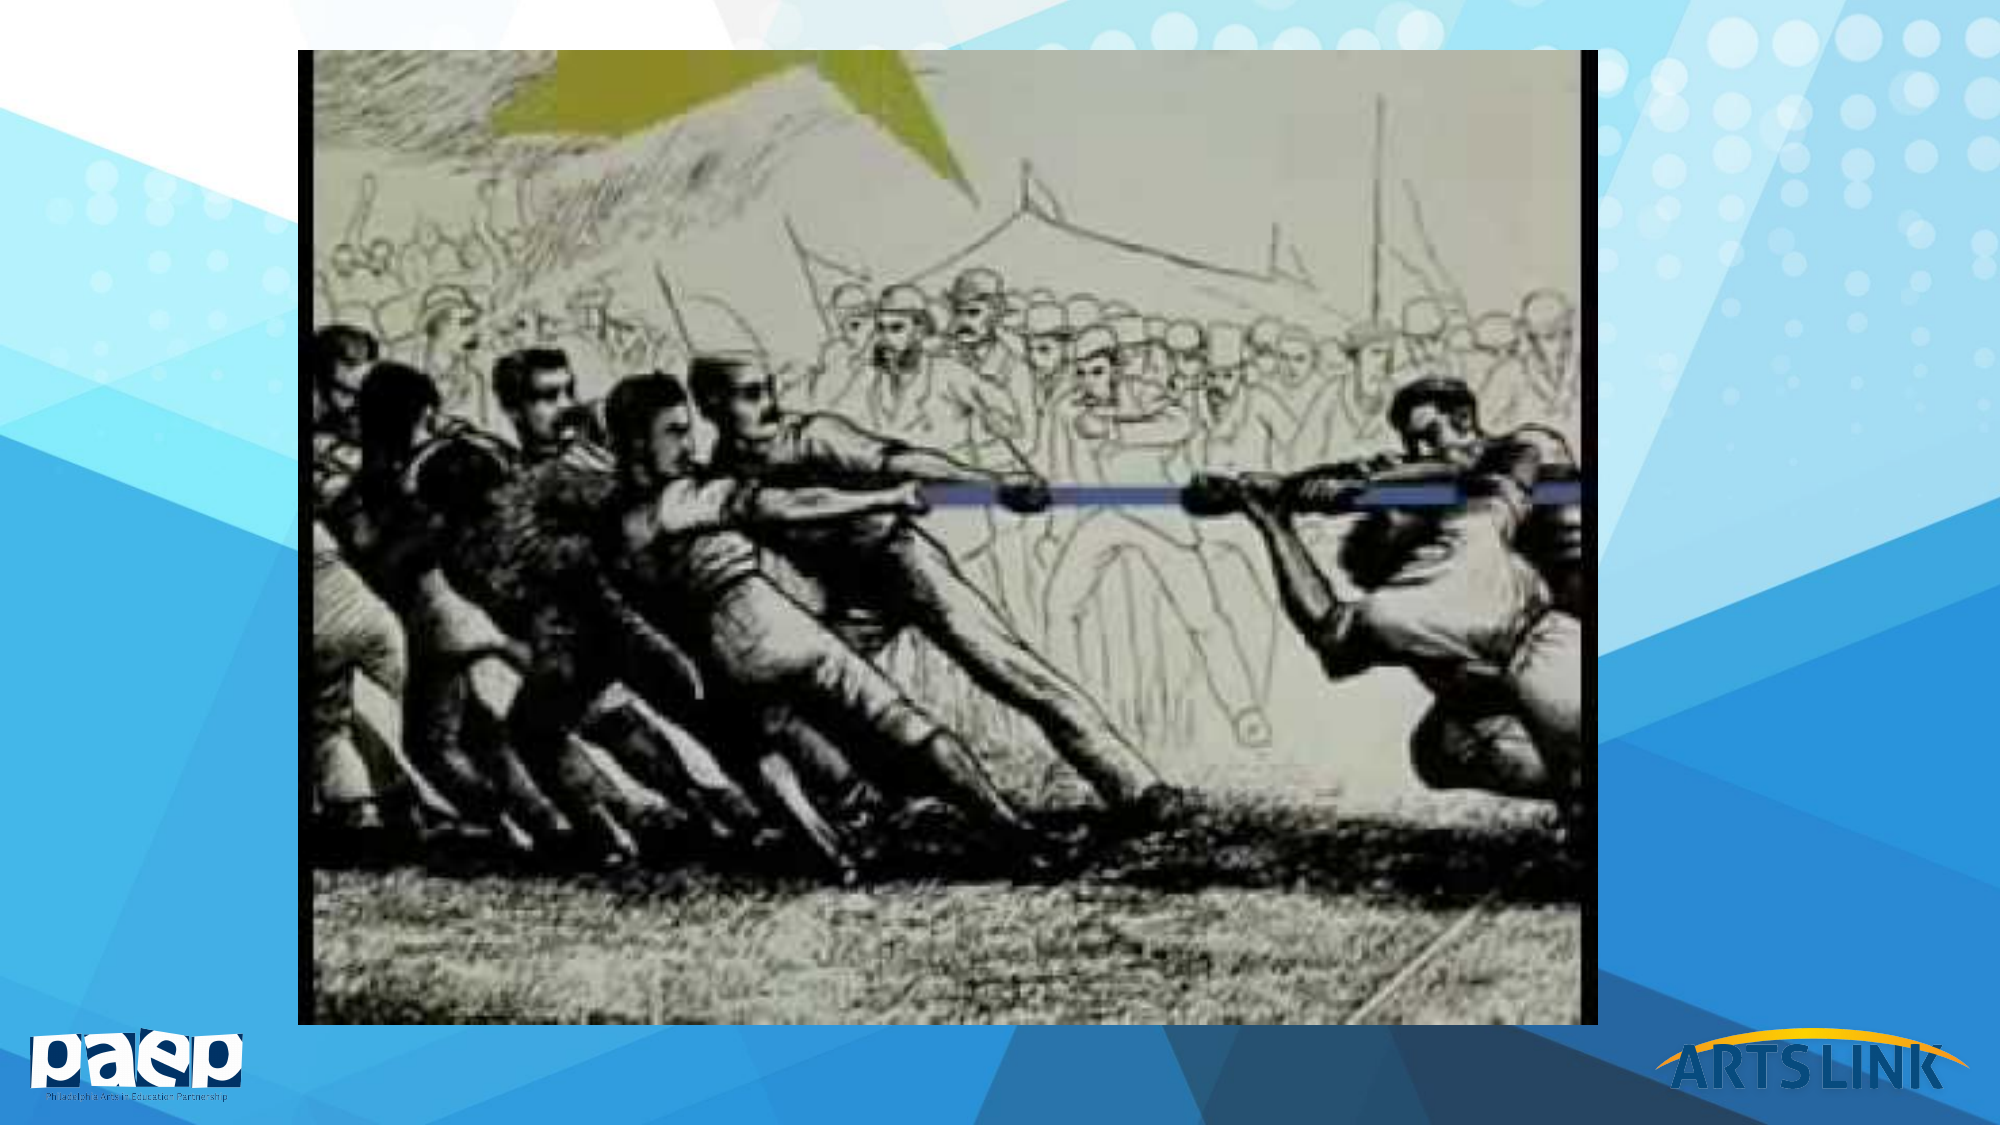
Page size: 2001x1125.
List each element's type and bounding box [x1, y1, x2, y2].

picture [30, 1028, 243, 1102]
picture [297, 49, 1598, 1025]
picture [1655, 1028, 1970, 1089]
